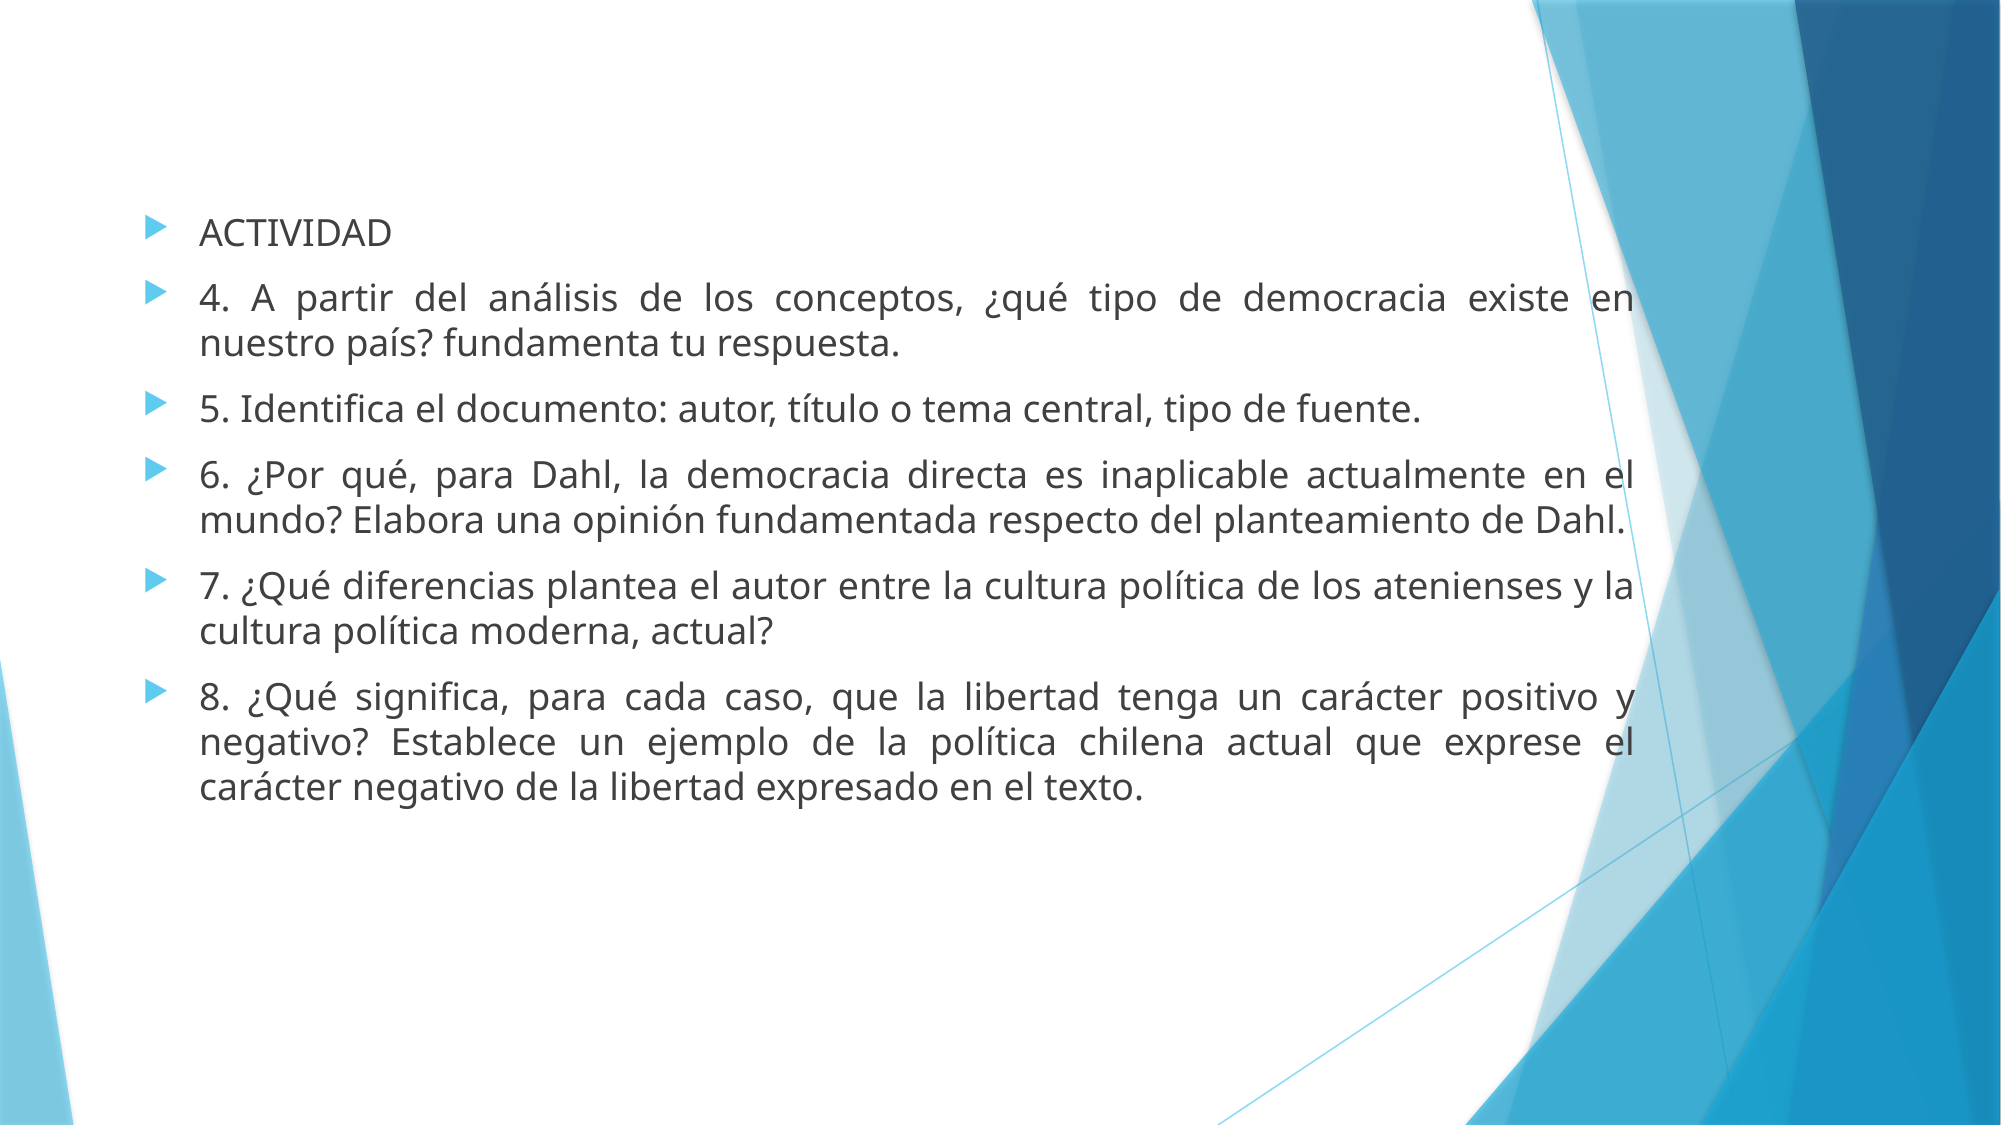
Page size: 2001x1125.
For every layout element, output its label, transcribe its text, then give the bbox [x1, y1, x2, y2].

list ACTIVIDAD 4. A partir del análisis de los conceptos, ¿qué tipo de democracia existe en nuestro país? fundamenta tu respuesta. 5. Identifica el documento: autor, título o tema central, tipo de fuente. 6. ¿Por qué, para Dahl, la democracia directa es inaplicable actualmente en el mundo? Elabora una opinión fundamentada respecto del planteamiento de Dahl. 7. ¿Qué diferencias plantea el autor entre la cultura política de los atenienses y la cultura política moderna, actual? 8. ¿Qué significa, para cada caso, que la libertad tenga un carácter positivo y negativo? Establece un ejemplo de la política chilena actual que exprese el carácter negativo de la libertad expresado en el texto. [127, 135, 1652, 1044]
